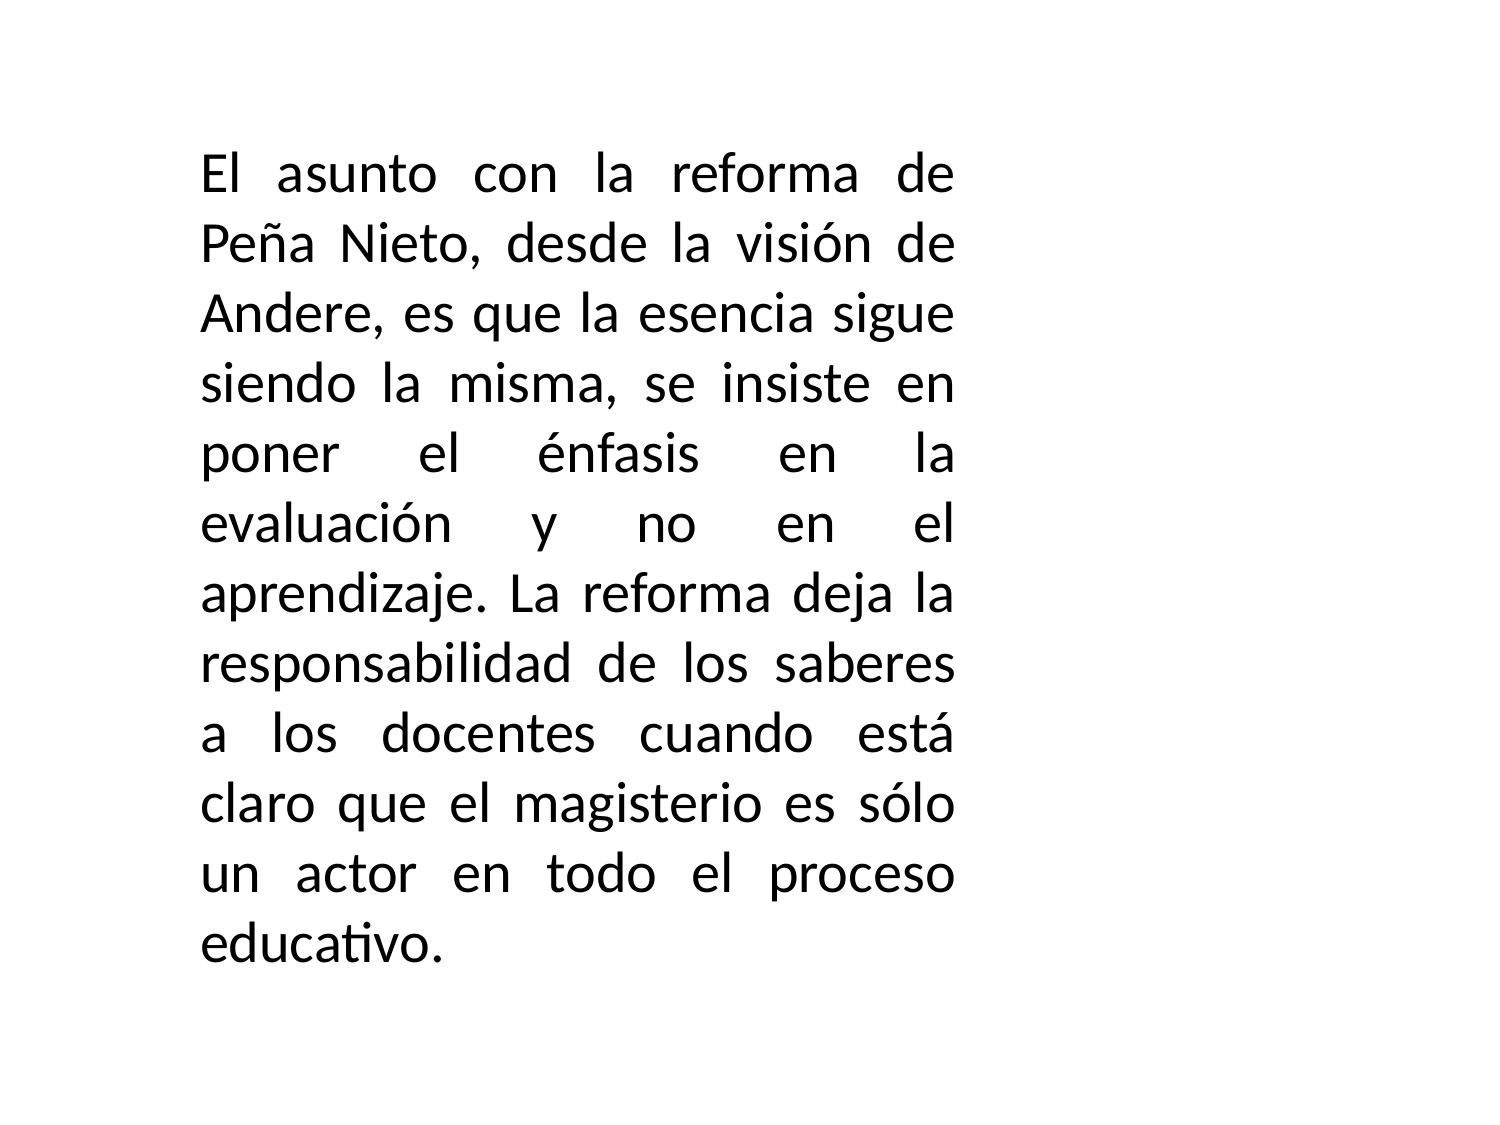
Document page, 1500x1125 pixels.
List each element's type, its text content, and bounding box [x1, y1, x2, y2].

text_box El asunto con la reforma de Peña Nieto, desde la visión de Andere, es que la esencia sigue siendo la misma, se insiste en poner el énfasis en la evaluación y no en el aprendizaje. La reforma deja la responsabilidad de los saberes a los docentes cuando está claro que el magisterio es sólo un actor en todo el proceso educativo. [185, 126, 972, 1027]
